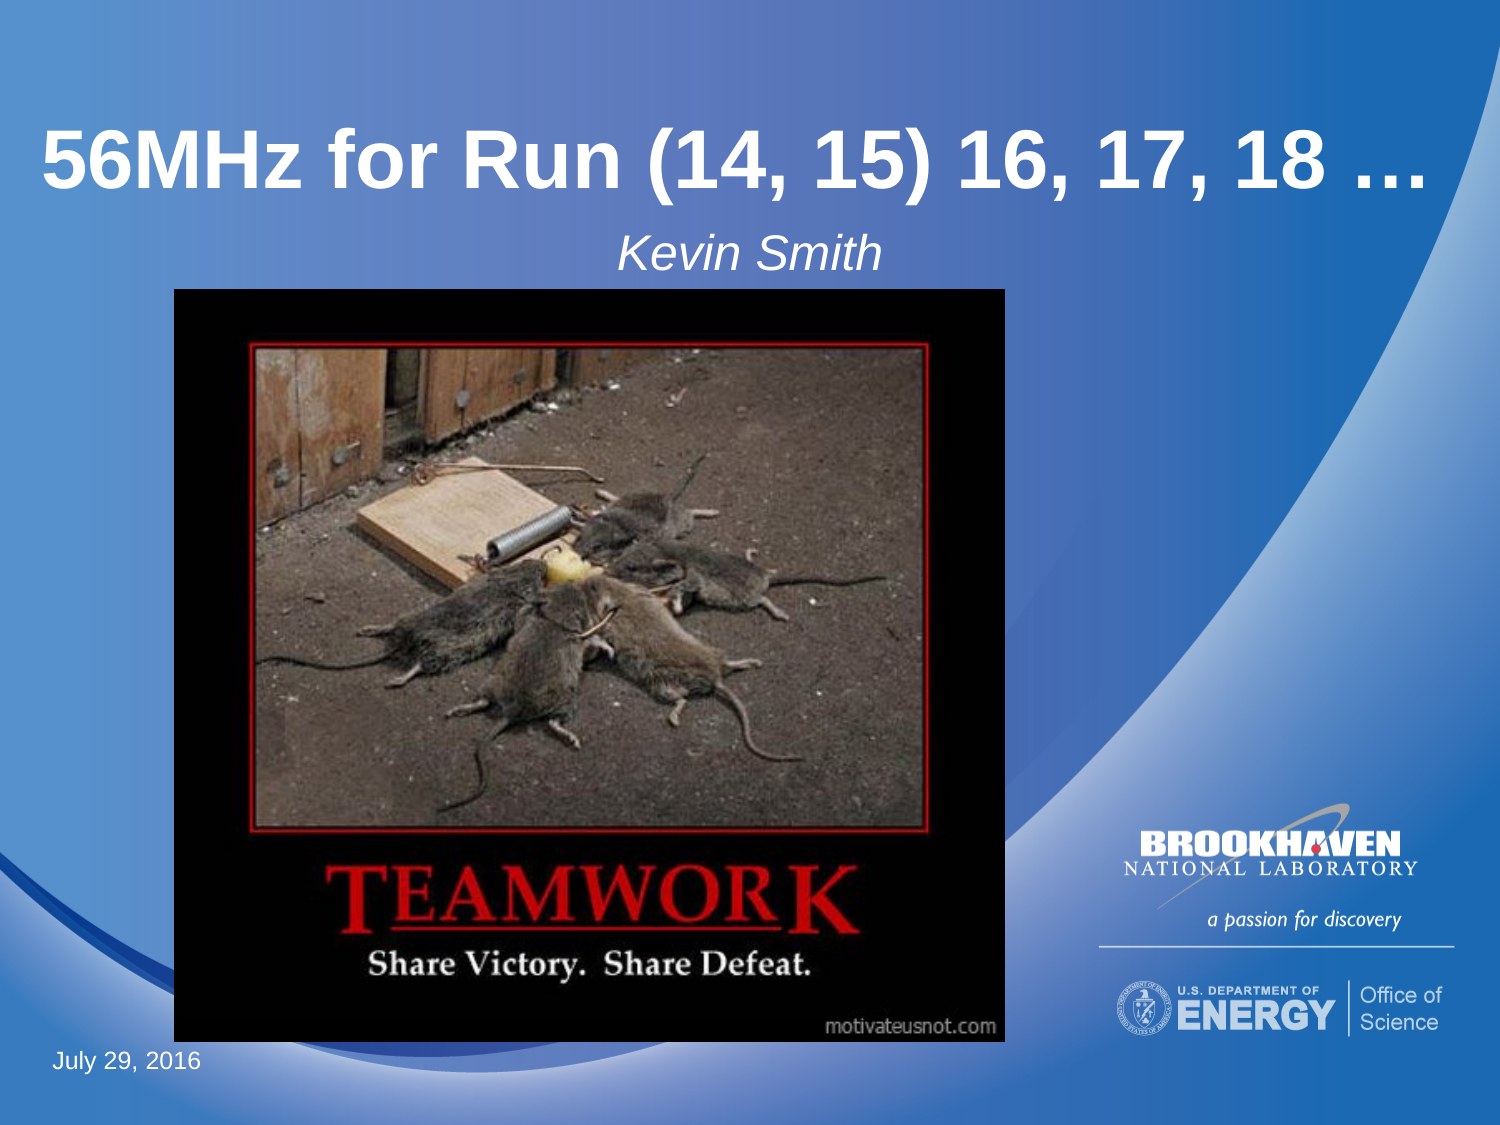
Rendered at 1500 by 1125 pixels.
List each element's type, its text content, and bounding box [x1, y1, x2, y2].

picture [0, 0, 1500, 1125]
title 56MHz for Run (14, 15) 16, 17, 18 … [0, 99, 1475, 213]
text_box July 29, 2016 [37, 1037, 563, 1125]
subtitle Kevin Smith [12, 212, 1488, 288]
